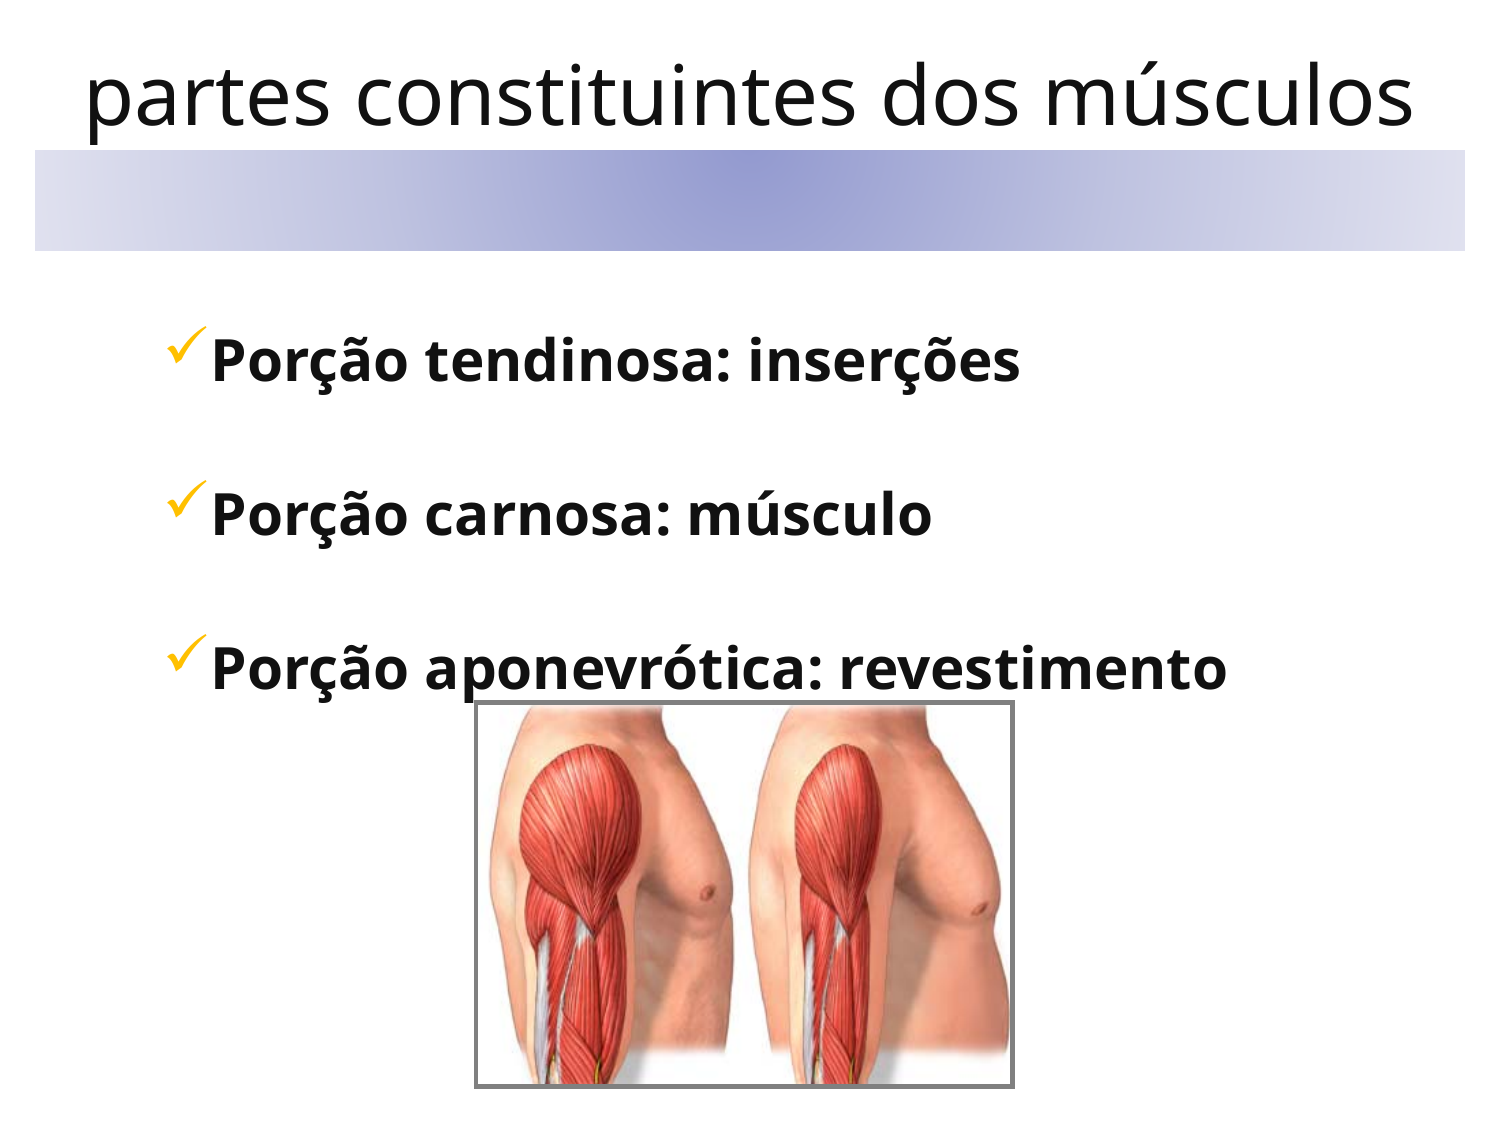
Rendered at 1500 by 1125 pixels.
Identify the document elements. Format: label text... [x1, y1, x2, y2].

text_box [33, 32, 1467, 253]
picture [478, 704, 1011, 1085]
text_box Porção tendinosa: inserções Porção carnosa: músculo Porção aponevrótica: revestimento [147, 262, 1353, 709]
